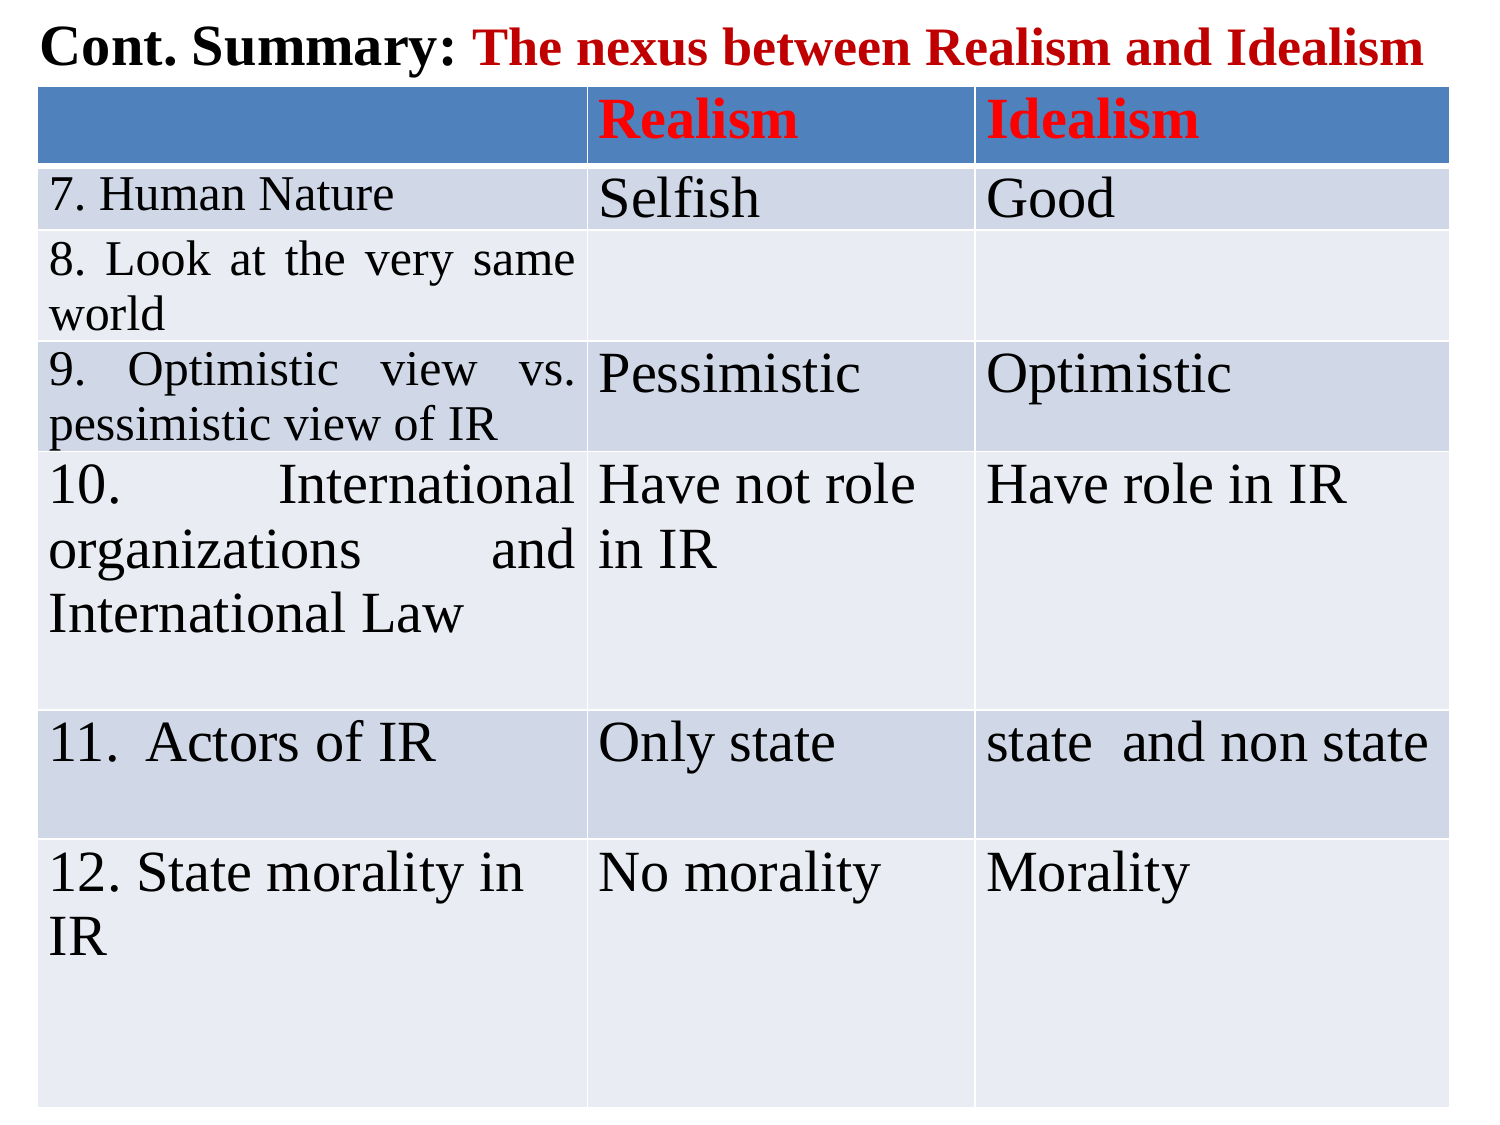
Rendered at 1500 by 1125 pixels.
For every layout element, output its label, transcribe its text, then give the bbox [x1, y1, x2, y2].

table_cell 12. State morality in IR [38, 840, 587, 1107]
table_cell 7. Human Nature [38, 169, 587, 229]
table_cell [976, 231, 1449, 340]
table_cell Morality [976, 840, 1449, 1107]
table_cell 11. Actors of IR [38, 711, 587, 838]
table_cell 10. International organizations and International Law [38, 452, 587, 709]
table_header Idealism [976, 87, 1449, 163]
table_cell state and non state [976, 711, 1449, 838]
table_cell Pessimistic [588, 342, 974, 451]
table_cell Only state [588, 711, 974, 838]
table_cell [588, 231, 974, 340]
table_cell No morality [588, 840, 974, 1107]
table_cell 9. Optimistic view vs. pessimistic view of IR [38, 342, 587, 451]
table_cell Selfish [588, 169, 974, 229]
table_cell Optimistic [976, 342, 1449, 451]
table_header Realism [588, 87, 974, 163]
table_cell 8. Look at the very same world [38, 231, 587, 340]
list Cont. Summary: The nexus between Realism and Idealism [24, 0, 1493, 1125]
table_cell Have not role in IR [588, 452, 974, 709]
table_header [38, 87, 587, 163]
table_cell Have role in IR [976, 452, 1449, 709]
table_cell Good [976, 169, 1449, 229]
